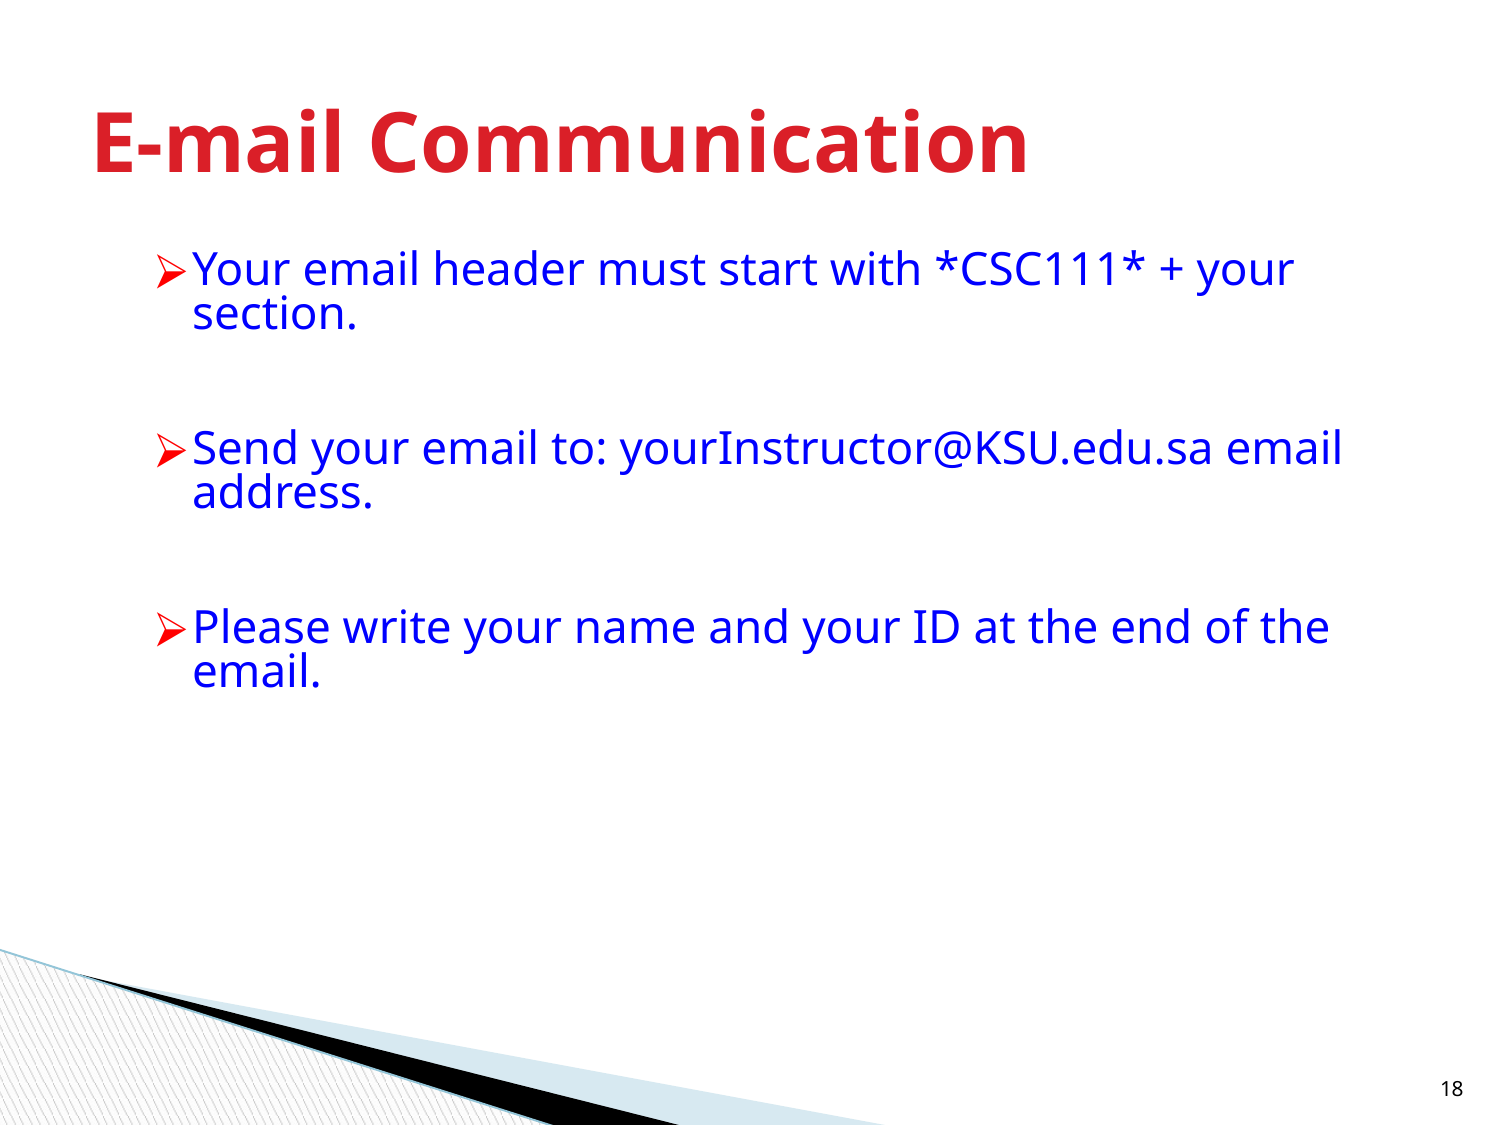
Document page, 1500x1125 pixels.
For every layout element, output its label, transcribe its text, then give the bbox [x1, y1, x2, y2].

title E-mail Communication [75, 45, 1425, 233]
slide_number 18 [1418, 1051, 1479, 1112]
list Your email header must start with *CSC111* + your section. Send your email to: yourInstructor@KSU.edu.sa email address. Please write your name and your ID at the end of the email. [75, 243, 1425, 986]
